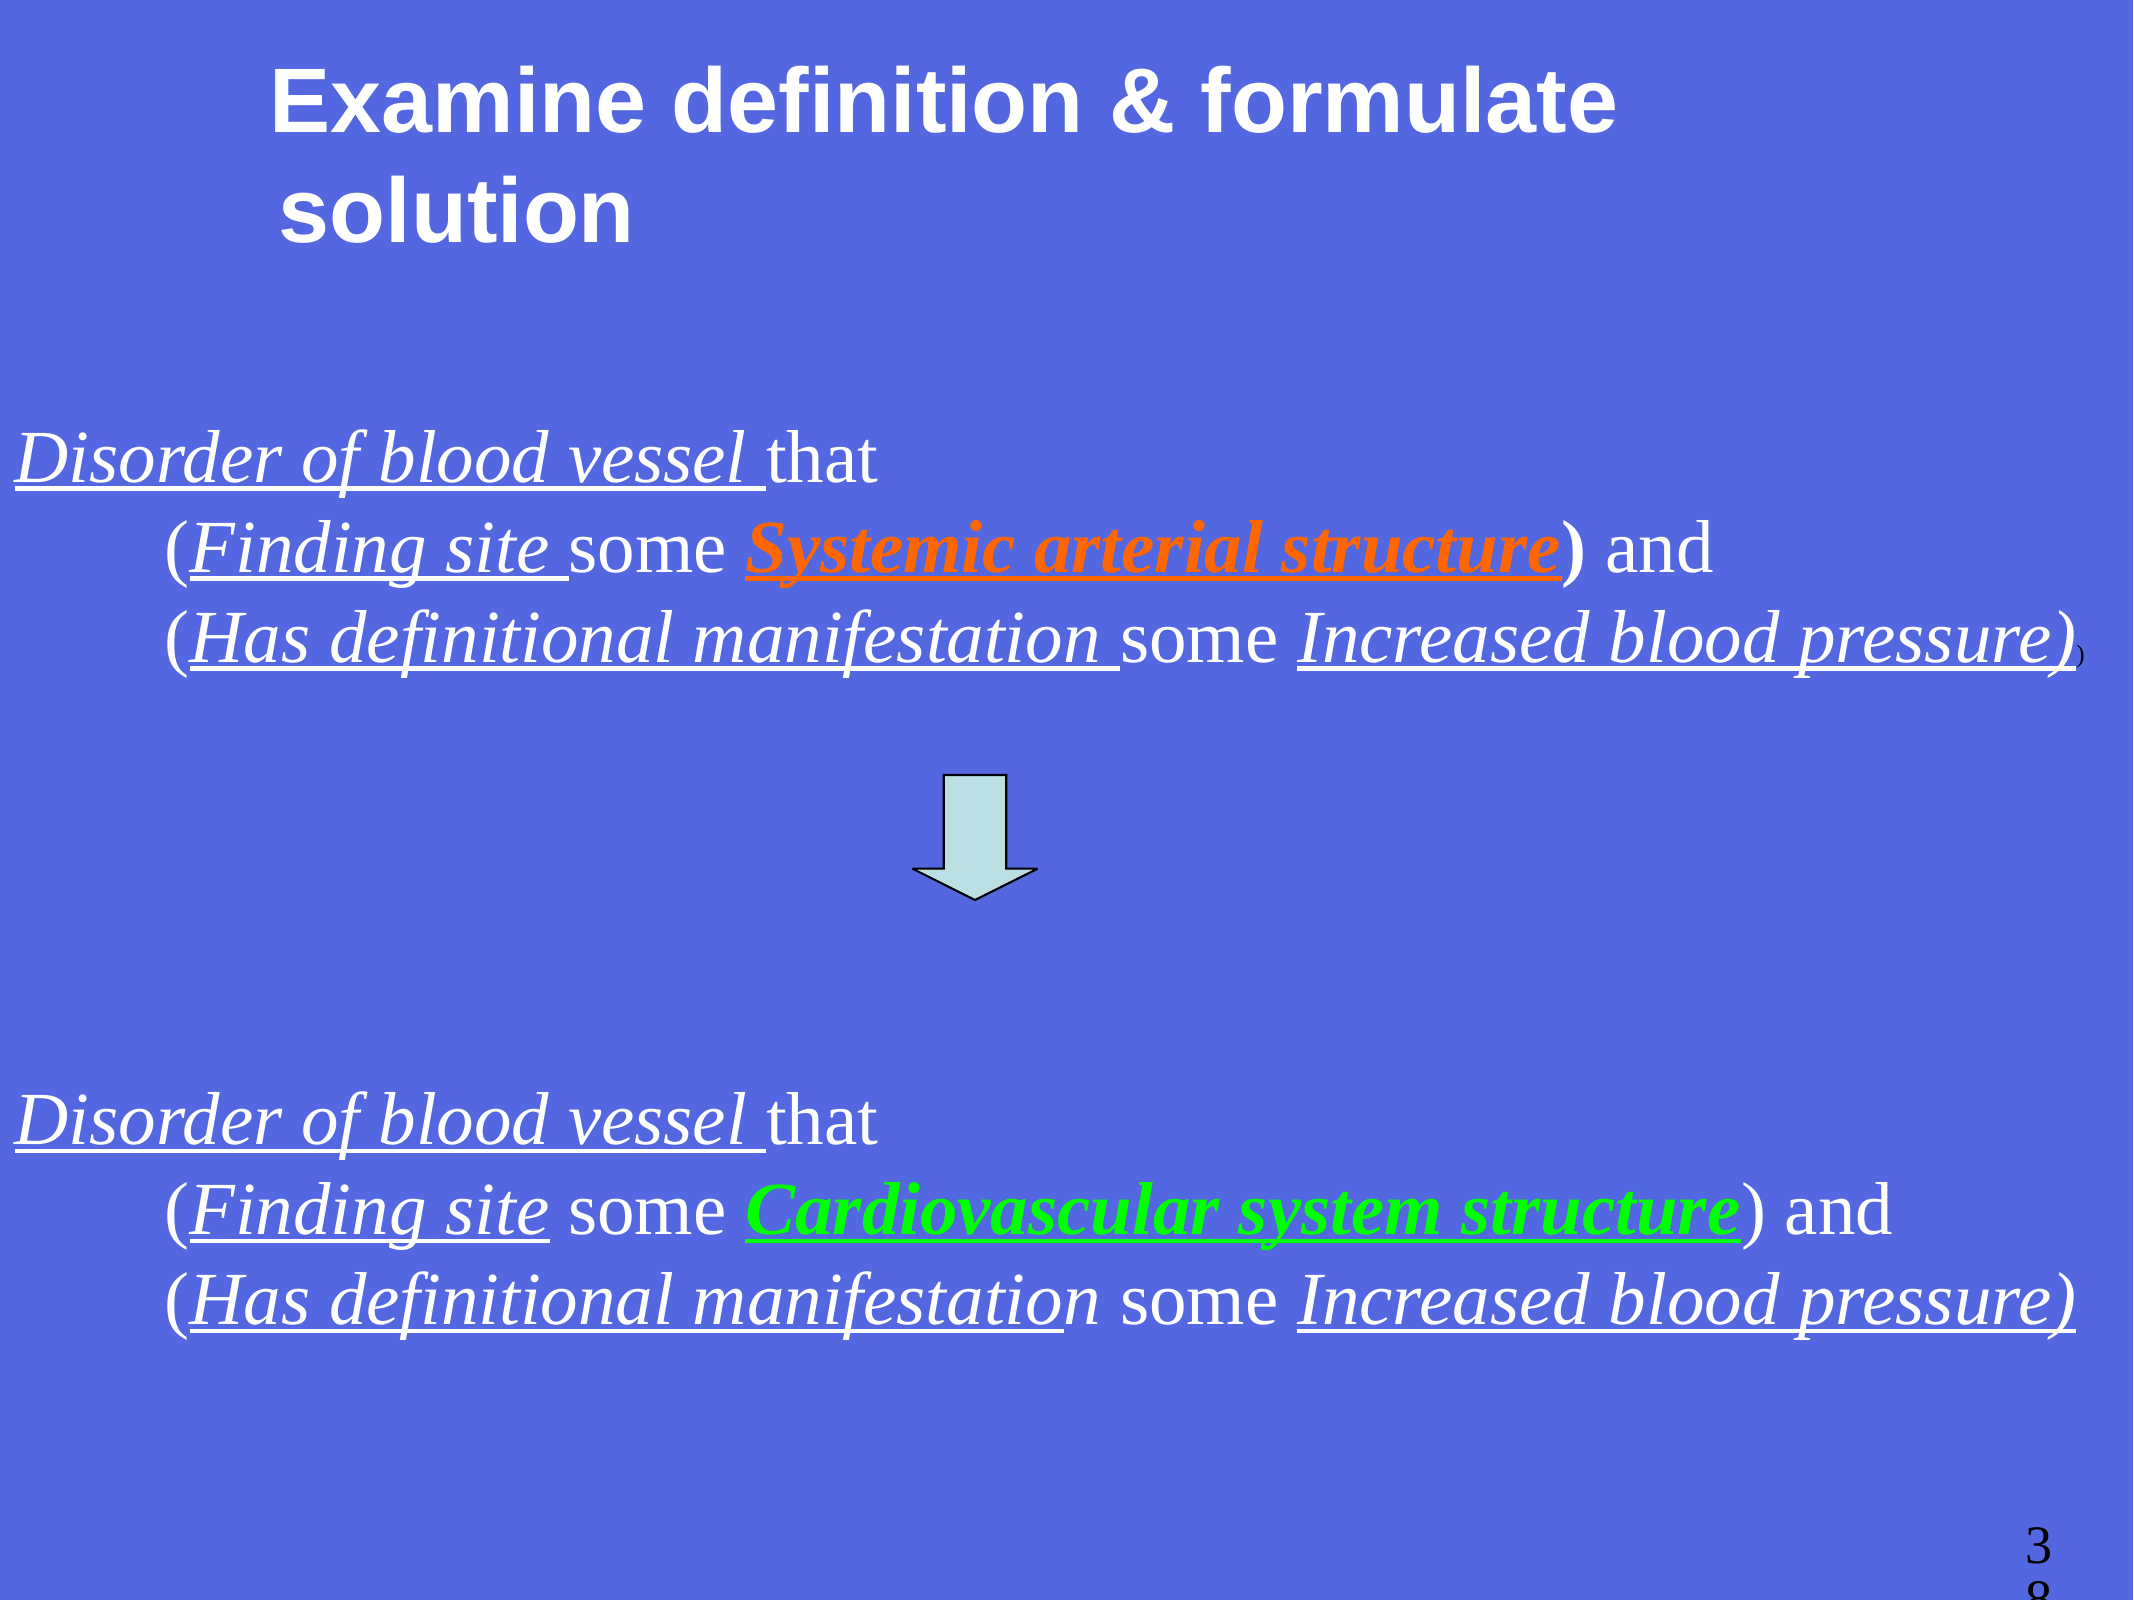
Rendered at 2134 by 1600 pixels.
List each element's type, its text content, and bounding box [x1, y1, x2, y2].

title Examine definition & formulate solution [260, 32, 1825, 275]
text_box [912, 774, 1038, 901]
slide_number 38 [2009, 1501, 2093, 1588]
text_box Disorder of blood vessel that (Finding site some Cardiovascular system structure) and (Has definitional manifestation some Increased blood pressure) [0, 1062, 2134, 1348]
text_box Disorder of blood vessel that (Finding site some Systemic arterial structure) and (Has definitional manifestation some Increased blood pressure)) [0, 399, 2134, 685]
